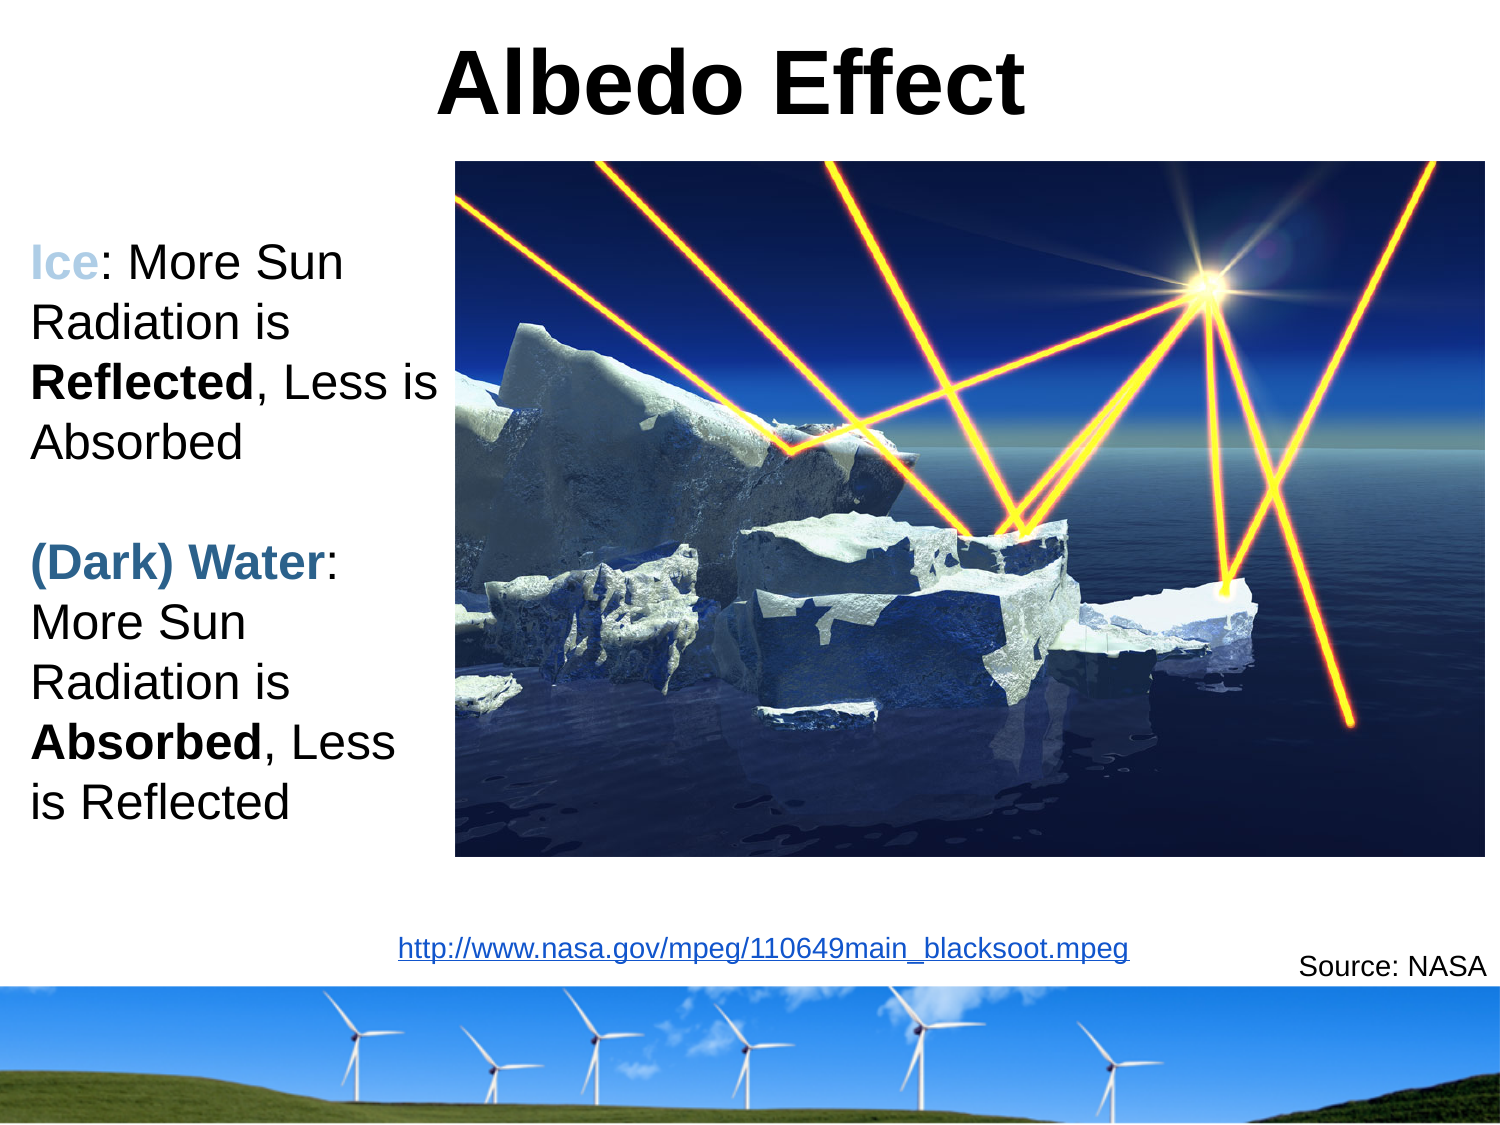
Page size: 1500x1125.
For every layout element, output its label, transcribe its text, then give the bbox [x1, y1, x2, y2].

text_box [0, 985, 1500, 1125]
text_box http://www.nasa.gov/mpeg/110649main_blacksoot.mpeg [383, 921, 1209, 972]
title Albedo Effect [383, 17, 1074, 149]
picture [455, 161, 1485, 857]
text_box Ice: More Sun Radiation is Reflected, Less is Absorbed (Dark) Water: More Sun Radiation is Absorbed, Less is Reflected [15, 221, 450, 837]
text_box Source: NASA [1280, 939, 1500, 1055]
